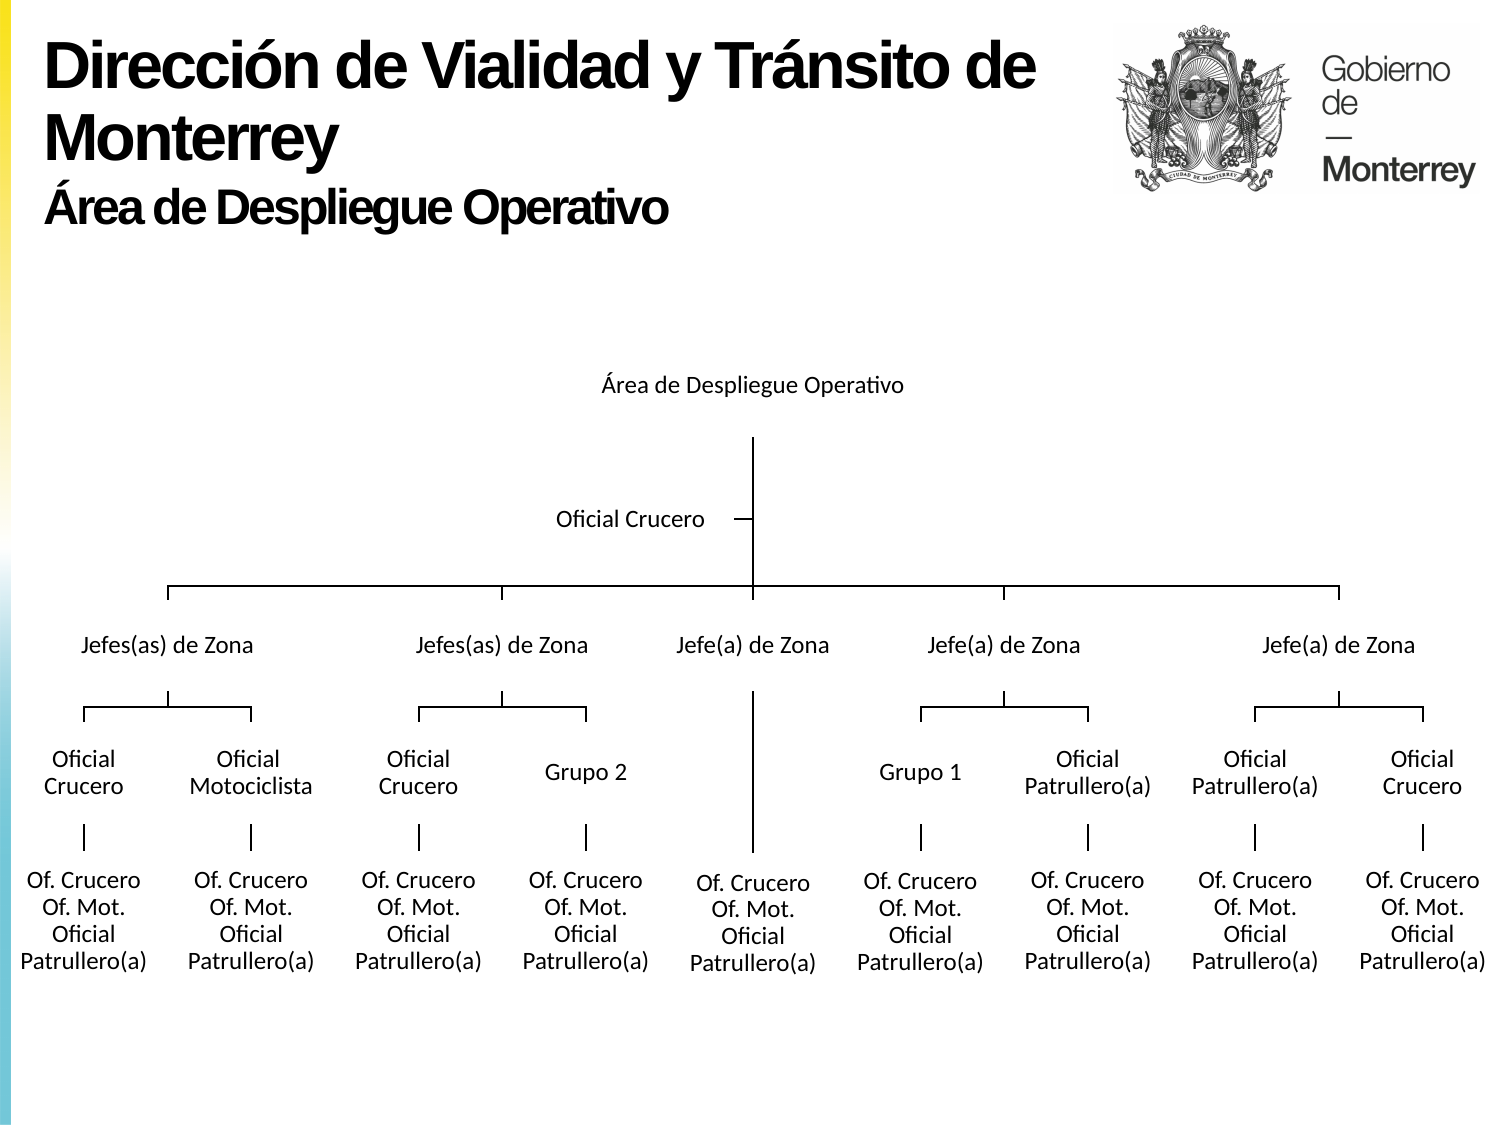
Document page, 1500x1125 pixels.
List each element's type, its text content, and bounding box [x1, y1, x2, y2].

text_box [15, 279, 1492, 1057]
text_box Dirección de Vialidad y Tránsito de Monterrey Área de Despliegue Operativo [28, 23, 1149, 243]
picture [0, 0, 11, 1125]
picture [1149, 23, 1480, 194]
